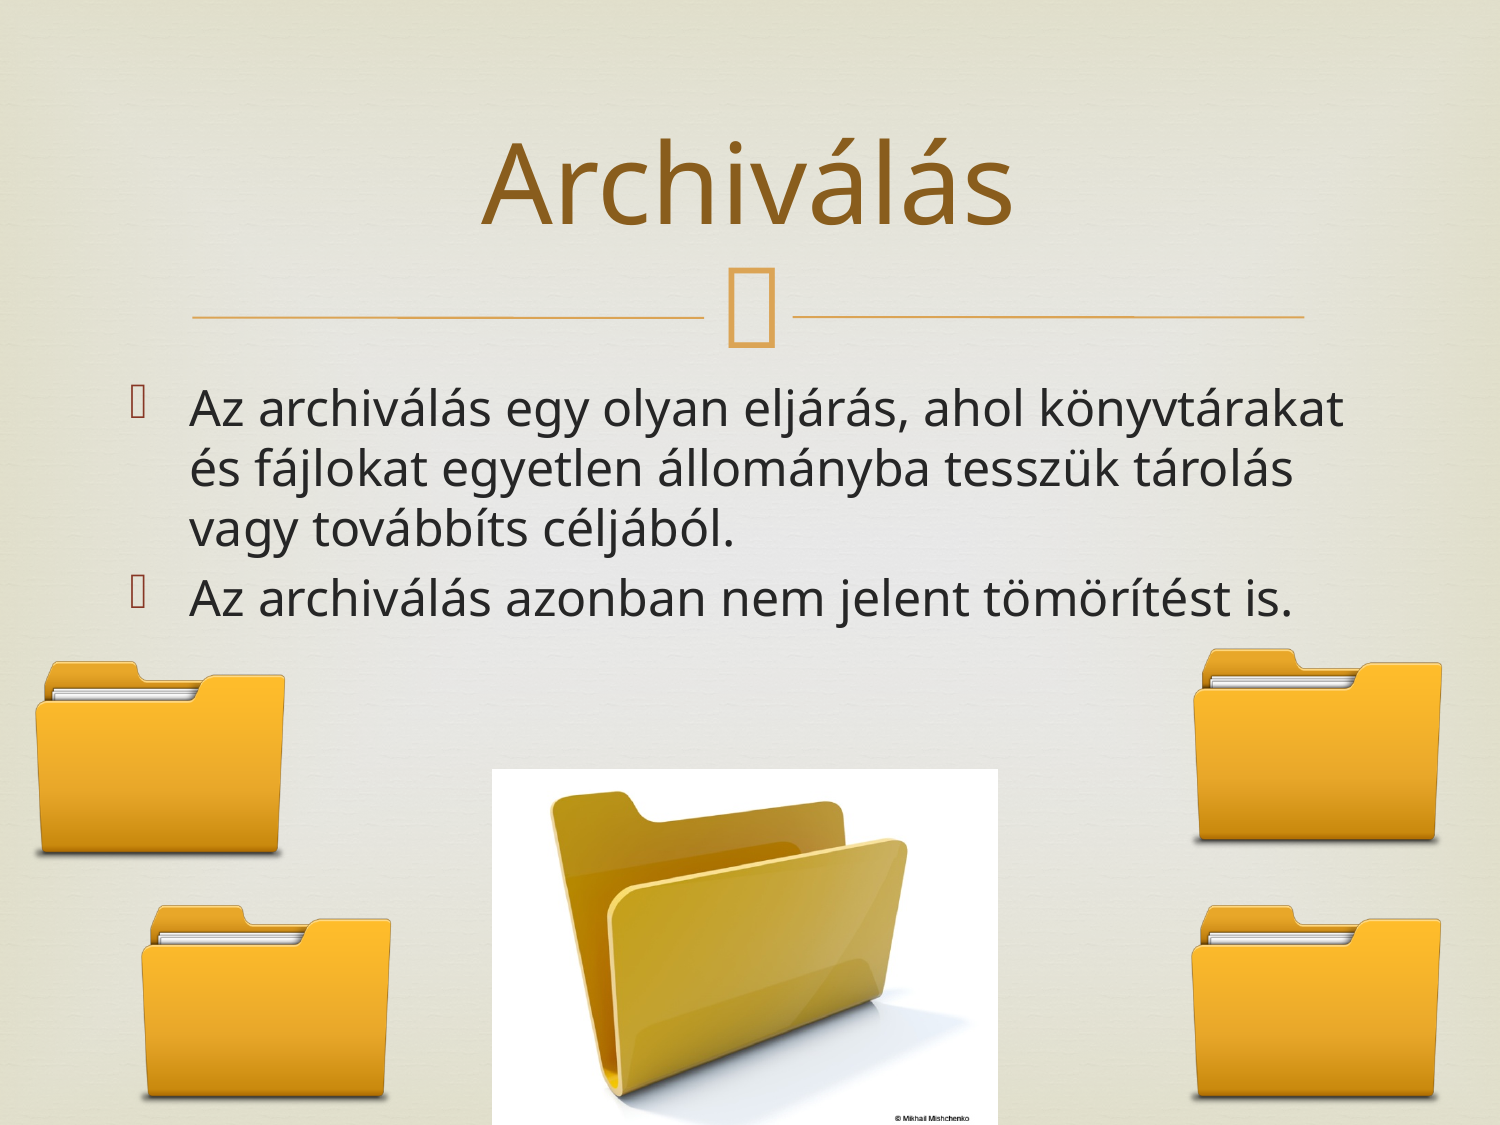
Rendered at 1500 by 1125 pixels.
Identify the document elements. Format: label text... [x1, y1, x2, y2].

title Archiválás [112, 93, 1386, 267]
picture [1185, 620, 1445, 1125]
picture [492, 768, 999, 1125]
picture [28, 632, 393, 1125]
list Az archiválás egy olyan eljárás, ahol könyvtárakat és fájlokat egyetlen állományba tesszük tárolás vagy továbbíts céljából. Az archiválás azonban nem jelent tömörítést is. [114, 368, 1386, 1005]
